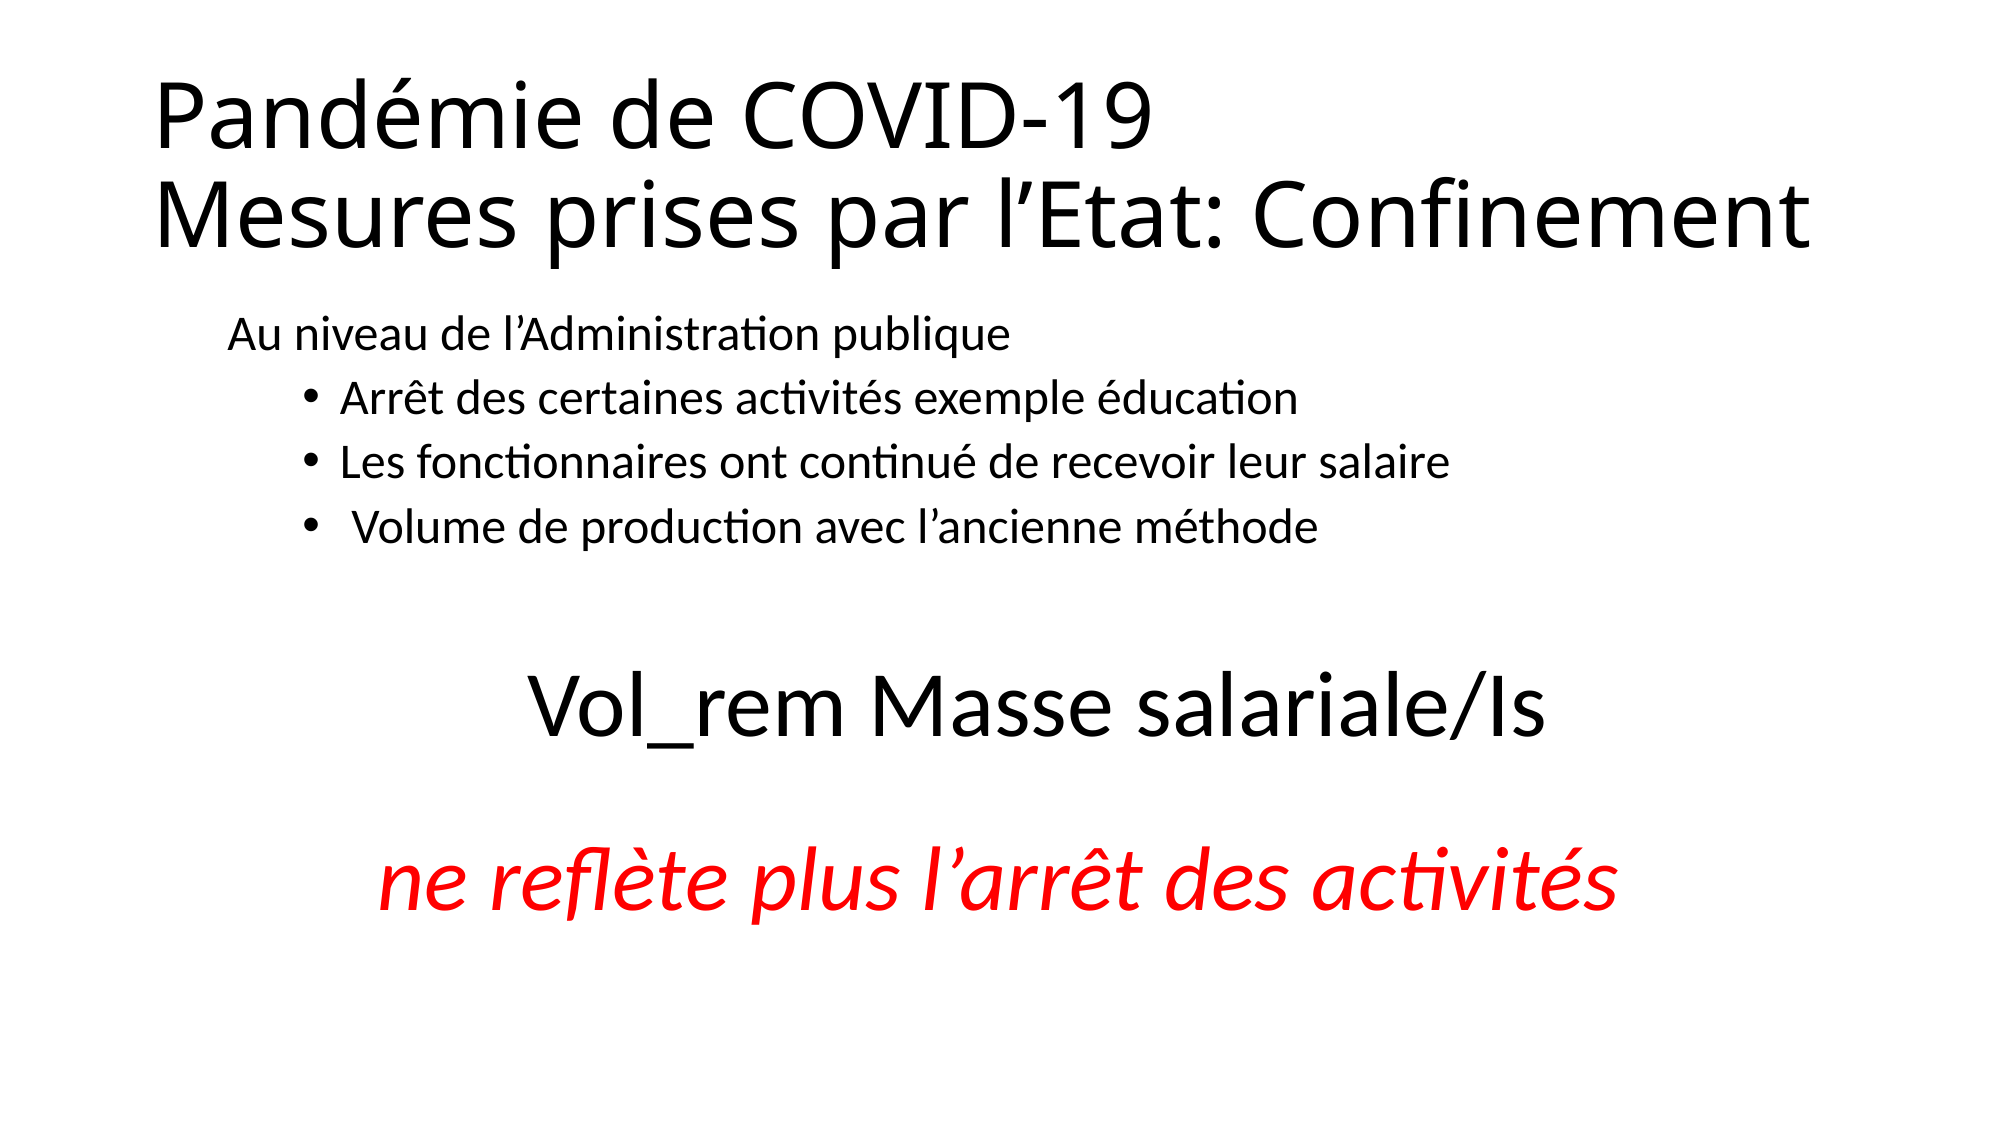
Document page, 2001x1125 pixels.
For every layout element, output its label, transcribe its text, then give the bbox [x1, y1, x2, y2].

title Pandémie de COVID-19 Mesures prises par l’Etat: Confinement [137, 59, 1863, 278]
